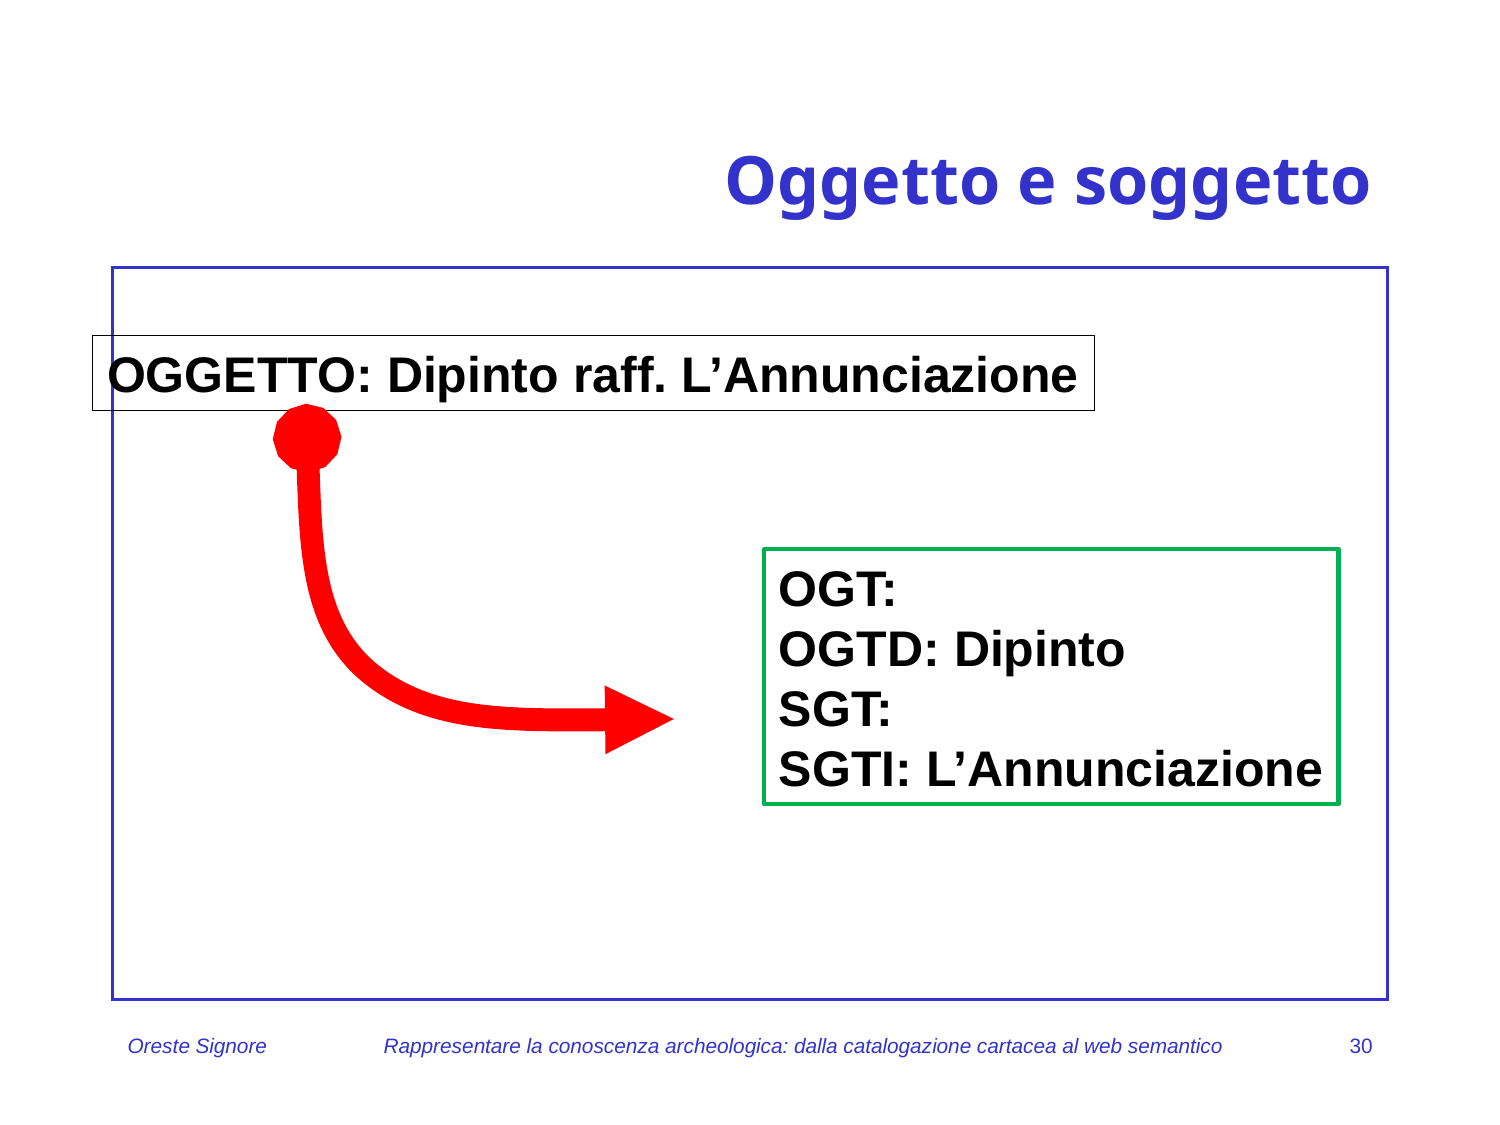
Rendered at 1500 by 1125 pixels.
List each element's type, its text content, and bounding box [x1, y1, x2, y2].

text_box OGT: OGTD: Dipinto SGT: SGTI: L’Annunciazione [764, 549, 1339, 804]
text_box OGGETTO: Dipinto raff. L’Annunciazione [92, 335, 1095, 411]
list [111, 266, 1389, 1001]
slide_number 30 [1305, 1025, 1388, 1100]
title Oggetto e soggetto [112, 99, 1388, 256]
text_box [300, 431, 674, 726]
footer Rappresentare la conoscenza archeologica: dalla catalogazione cartacea al web semantico [324, 1025, 1282, 1100]
slide_number Oreste Signore [112, 1025, 313, 1100]
